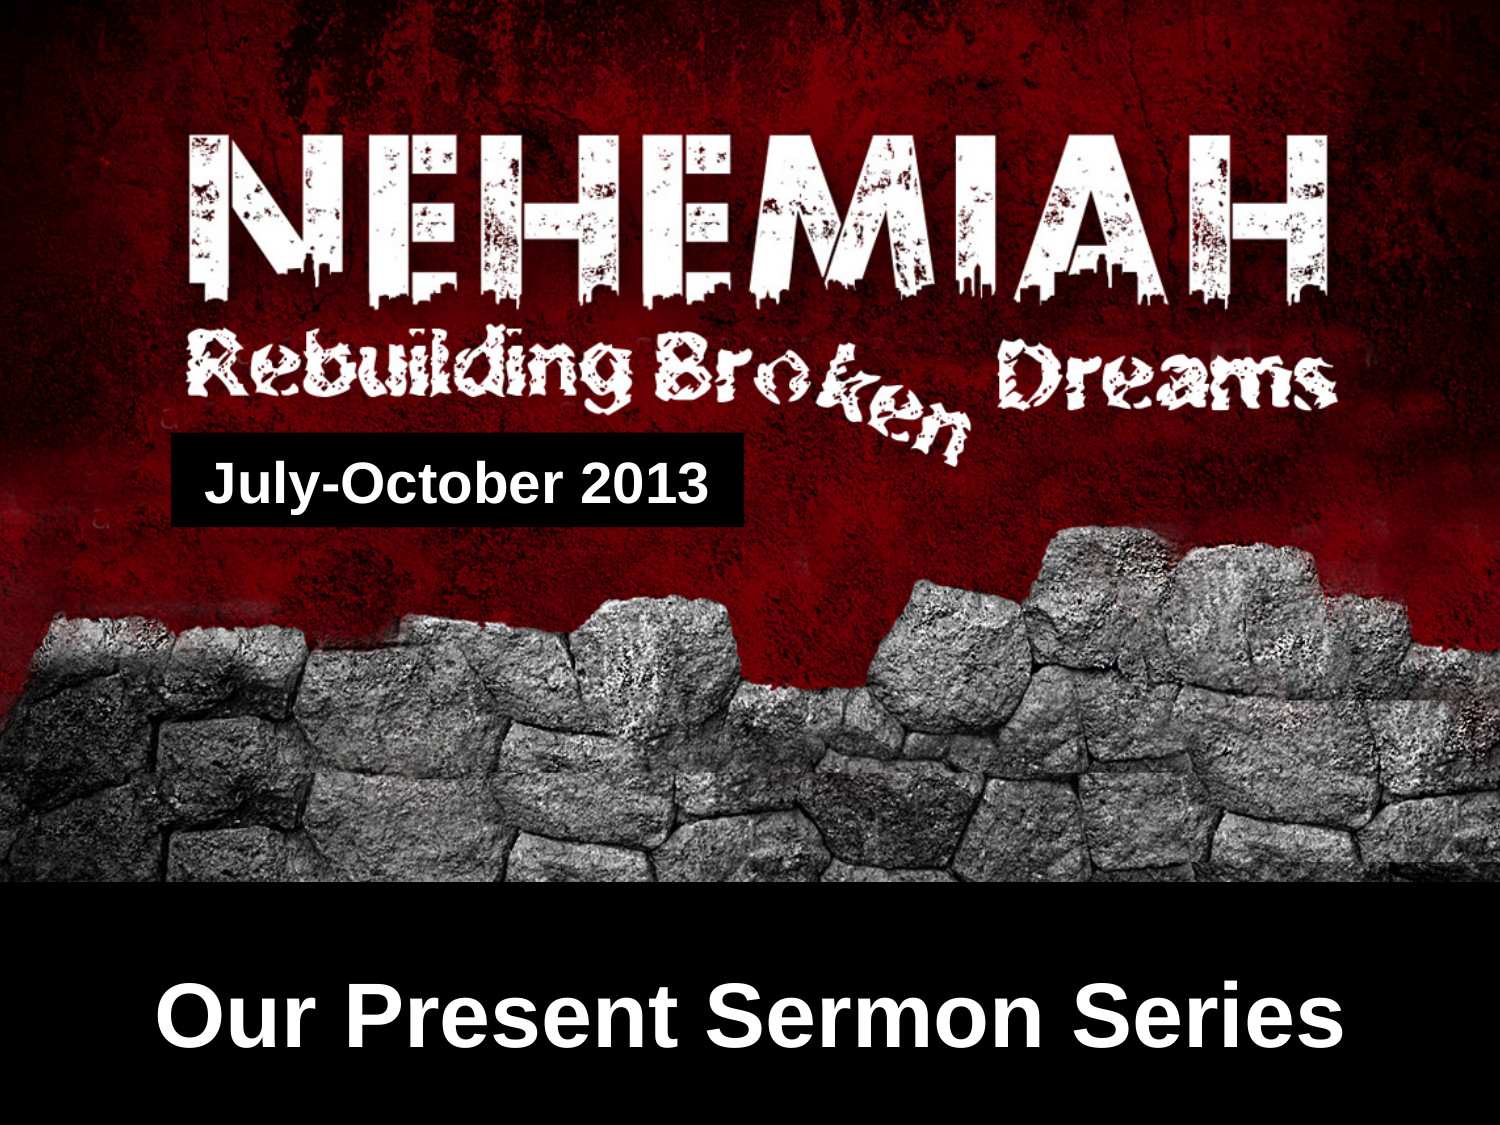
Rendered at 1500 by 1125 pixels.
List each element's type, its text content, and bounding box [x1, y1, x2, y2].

title Our Present Sermon Series [2, 916, 1500, 1105]
picture [0, 0, 1500, 882]
